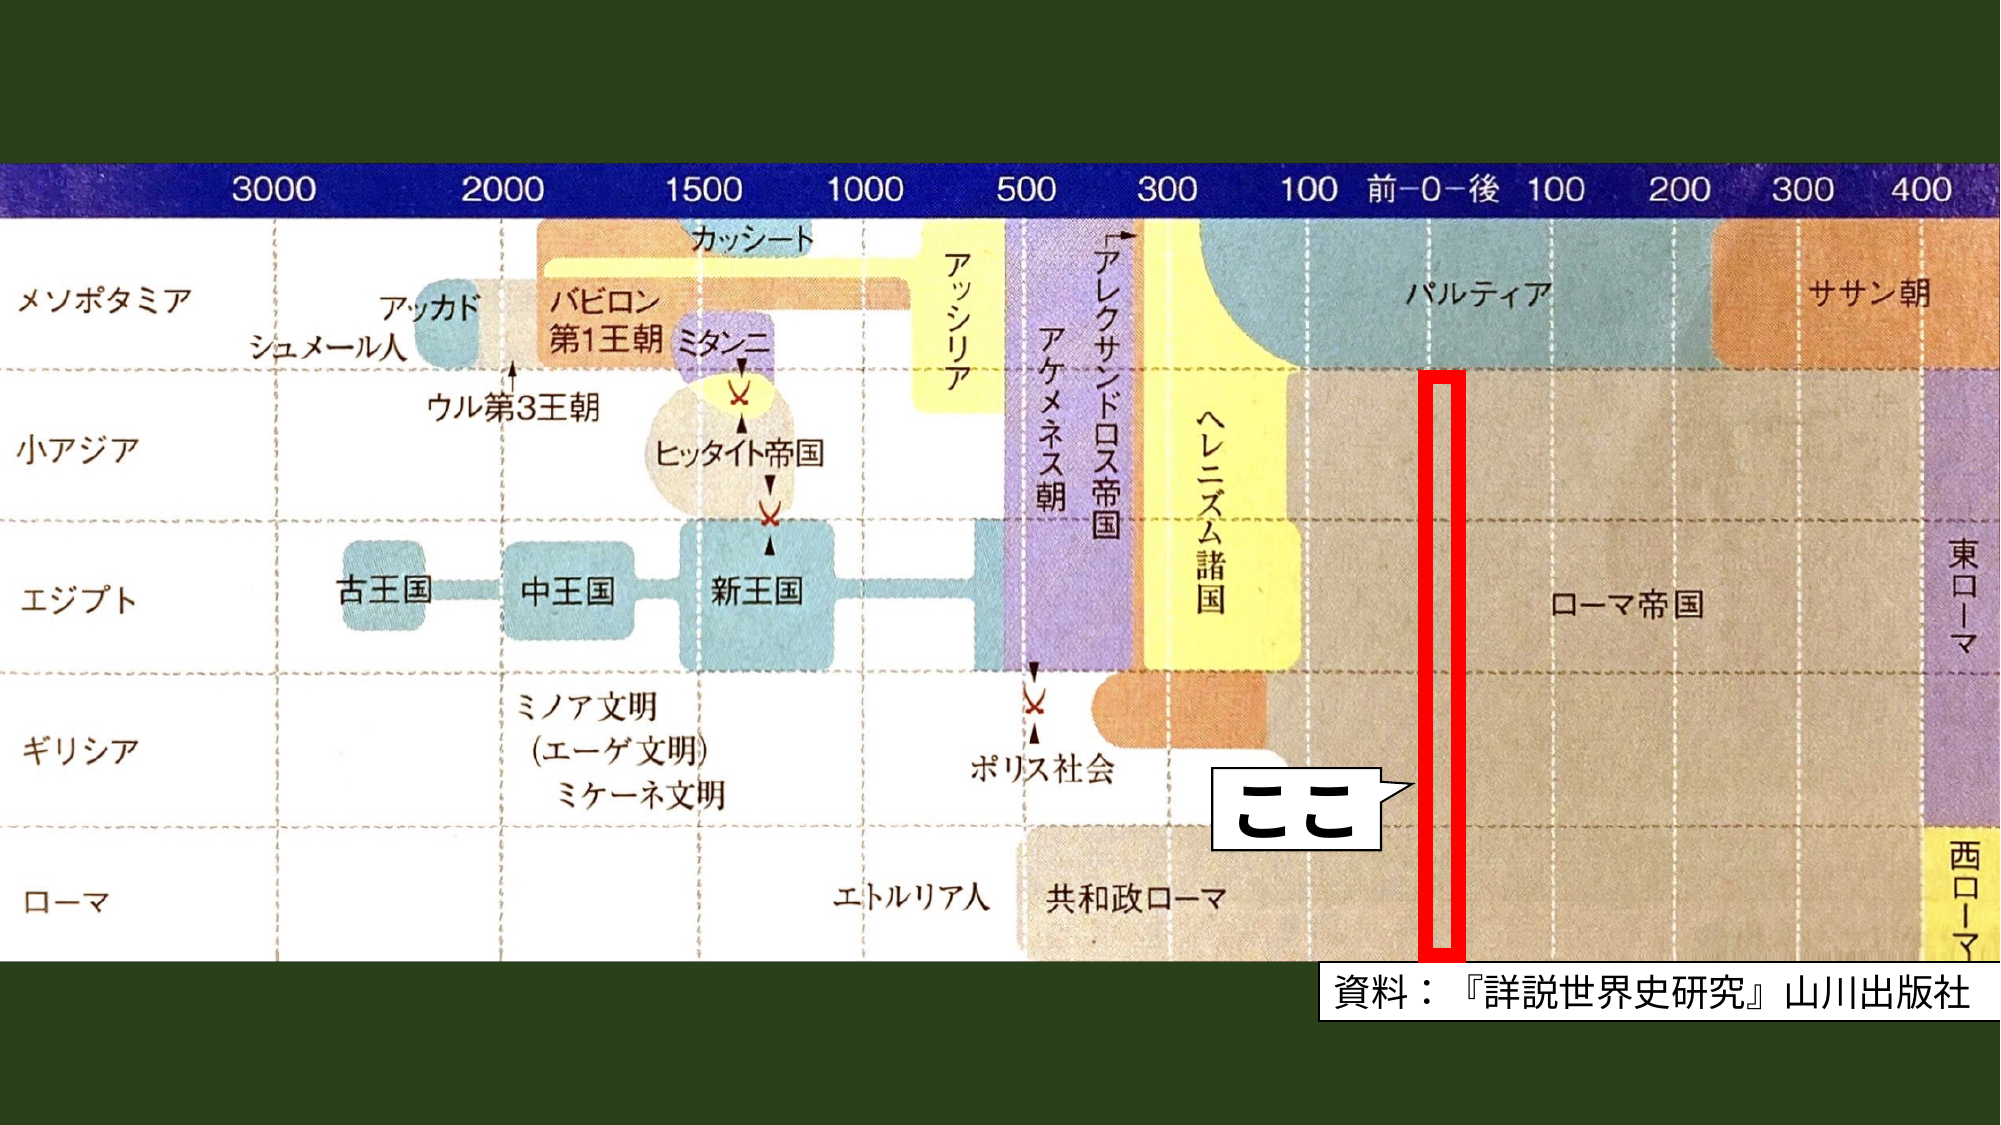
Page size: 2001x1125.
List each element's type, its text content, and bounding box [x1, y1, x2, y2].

text_box 資料：『詳説世界史研究』山川出版社 [1318, 962, 2000, 1022]
picture [0, 163, 2000, 962]
